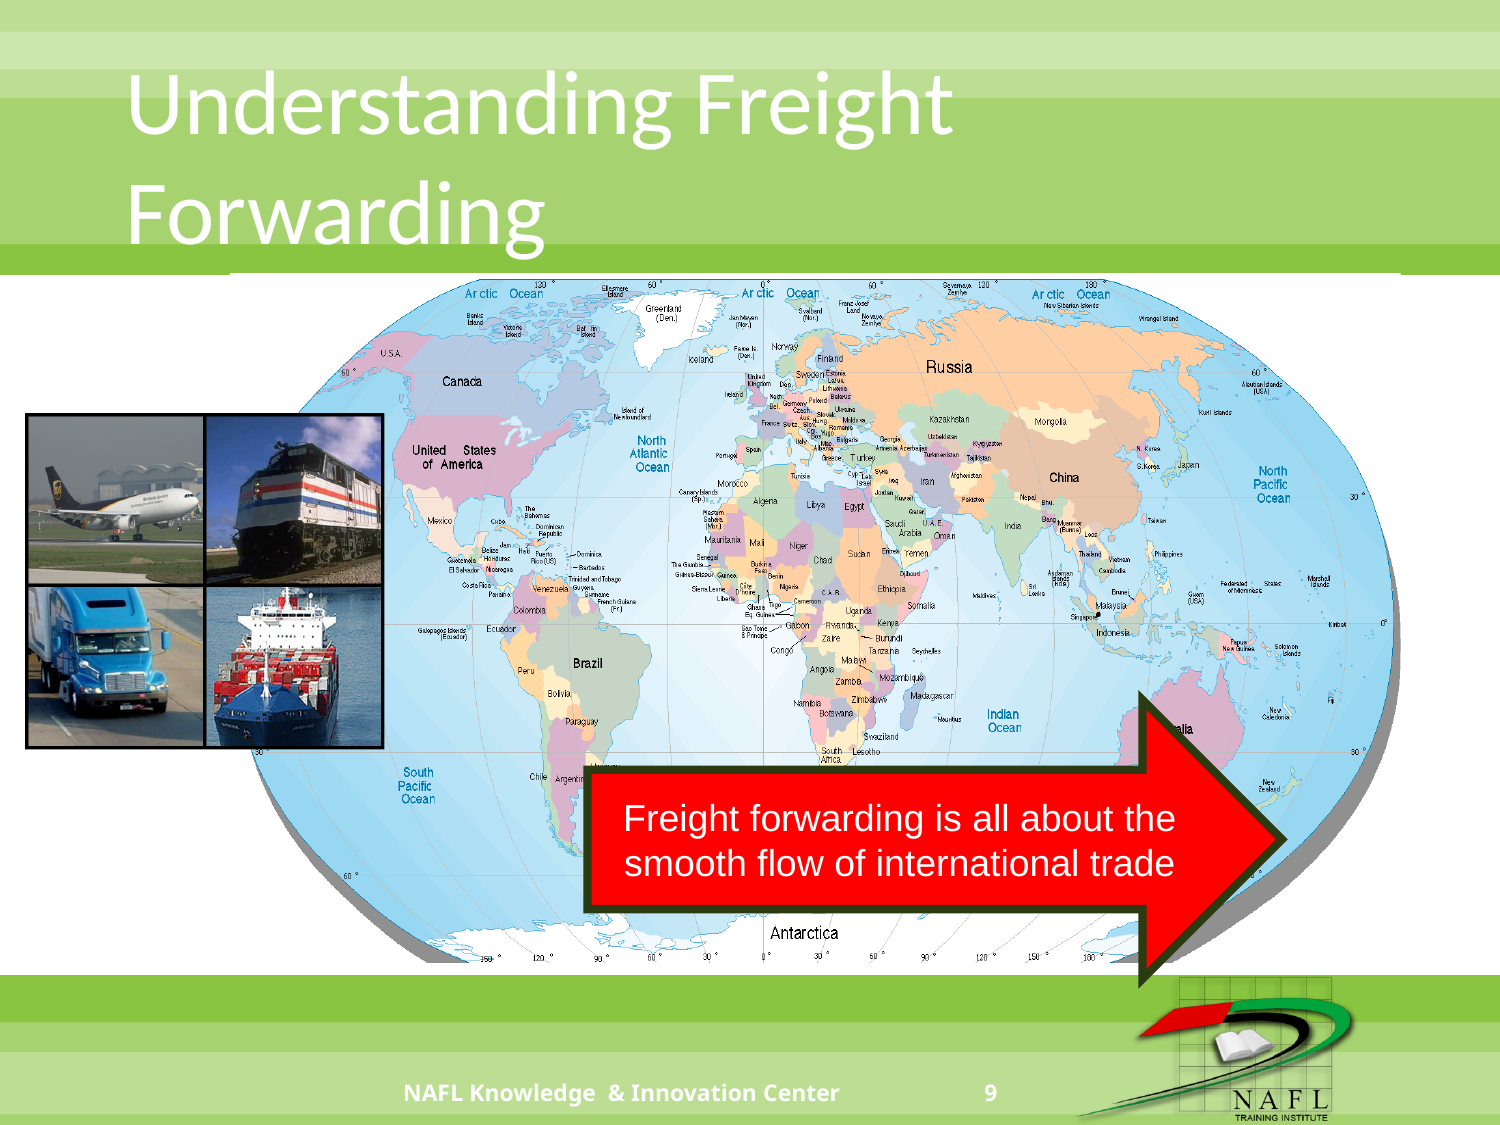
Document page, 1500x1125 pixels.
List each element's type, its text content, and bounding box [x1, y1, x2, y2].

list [228, 271, 1403, 965]
slide_number 9 [862, 1074, 1013, 1113]
footer NAFL Knowledge & Innovation Center [387, 1074, 862, 1113]
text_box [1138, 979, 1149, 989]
slide_number 21 [224, 265, 1390, 271]
slide_number 22 [228, 404, 396, 761]
title Understanding Freight Forwarding [110, 30, 1390, 271]
picture [0, 0, 1500, 275]
picture [23, 410, 386, 752]
picture [0, 975, 1500, 1125]
